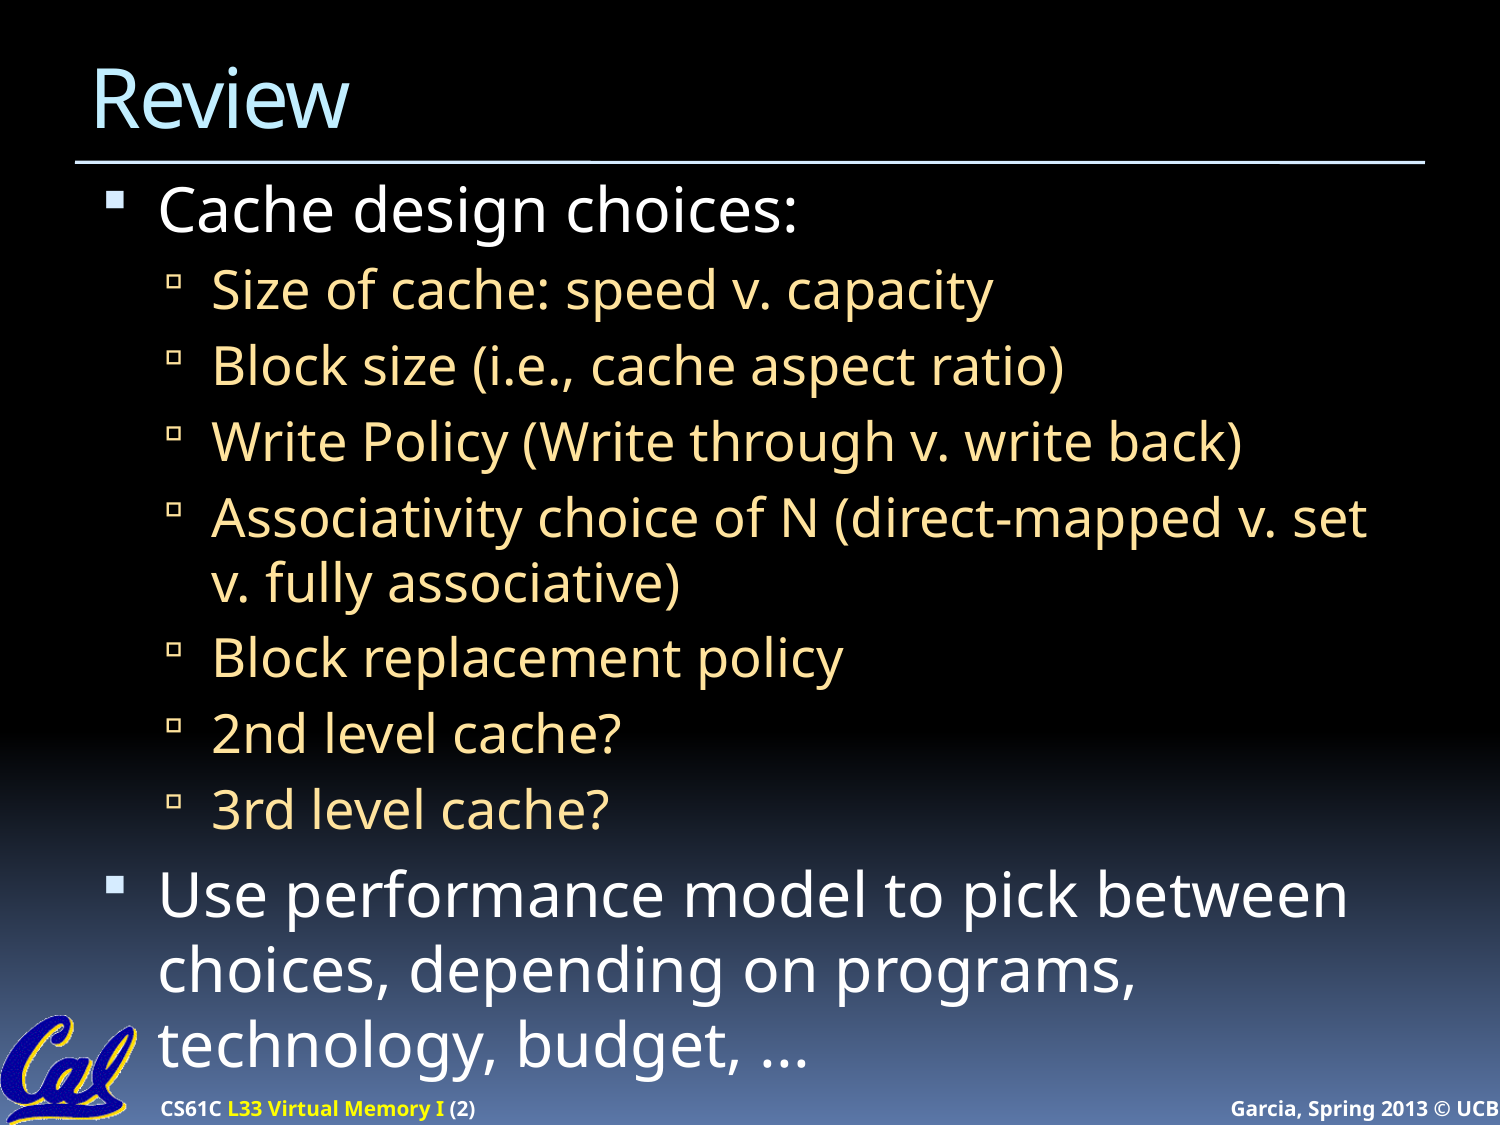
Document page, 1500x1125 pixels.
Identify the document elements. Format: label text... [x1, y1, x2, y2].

picture [0, 1015, 140, 1125]
title Review [75, 37, 1425, 162]
list Cache design choices: Size of cache: speed v. capacity Block size (i.e., cache aspect ratio) Write Policy (Write through v. write back) Associativity choice of N (direct-mapped v. set v. fully associative) Block replacement policy 2nd level cache? 3rd level cache? Use performance model to pick between choices, depending on programs, technology, budget, ... [74, 162, 1426, 1043]
